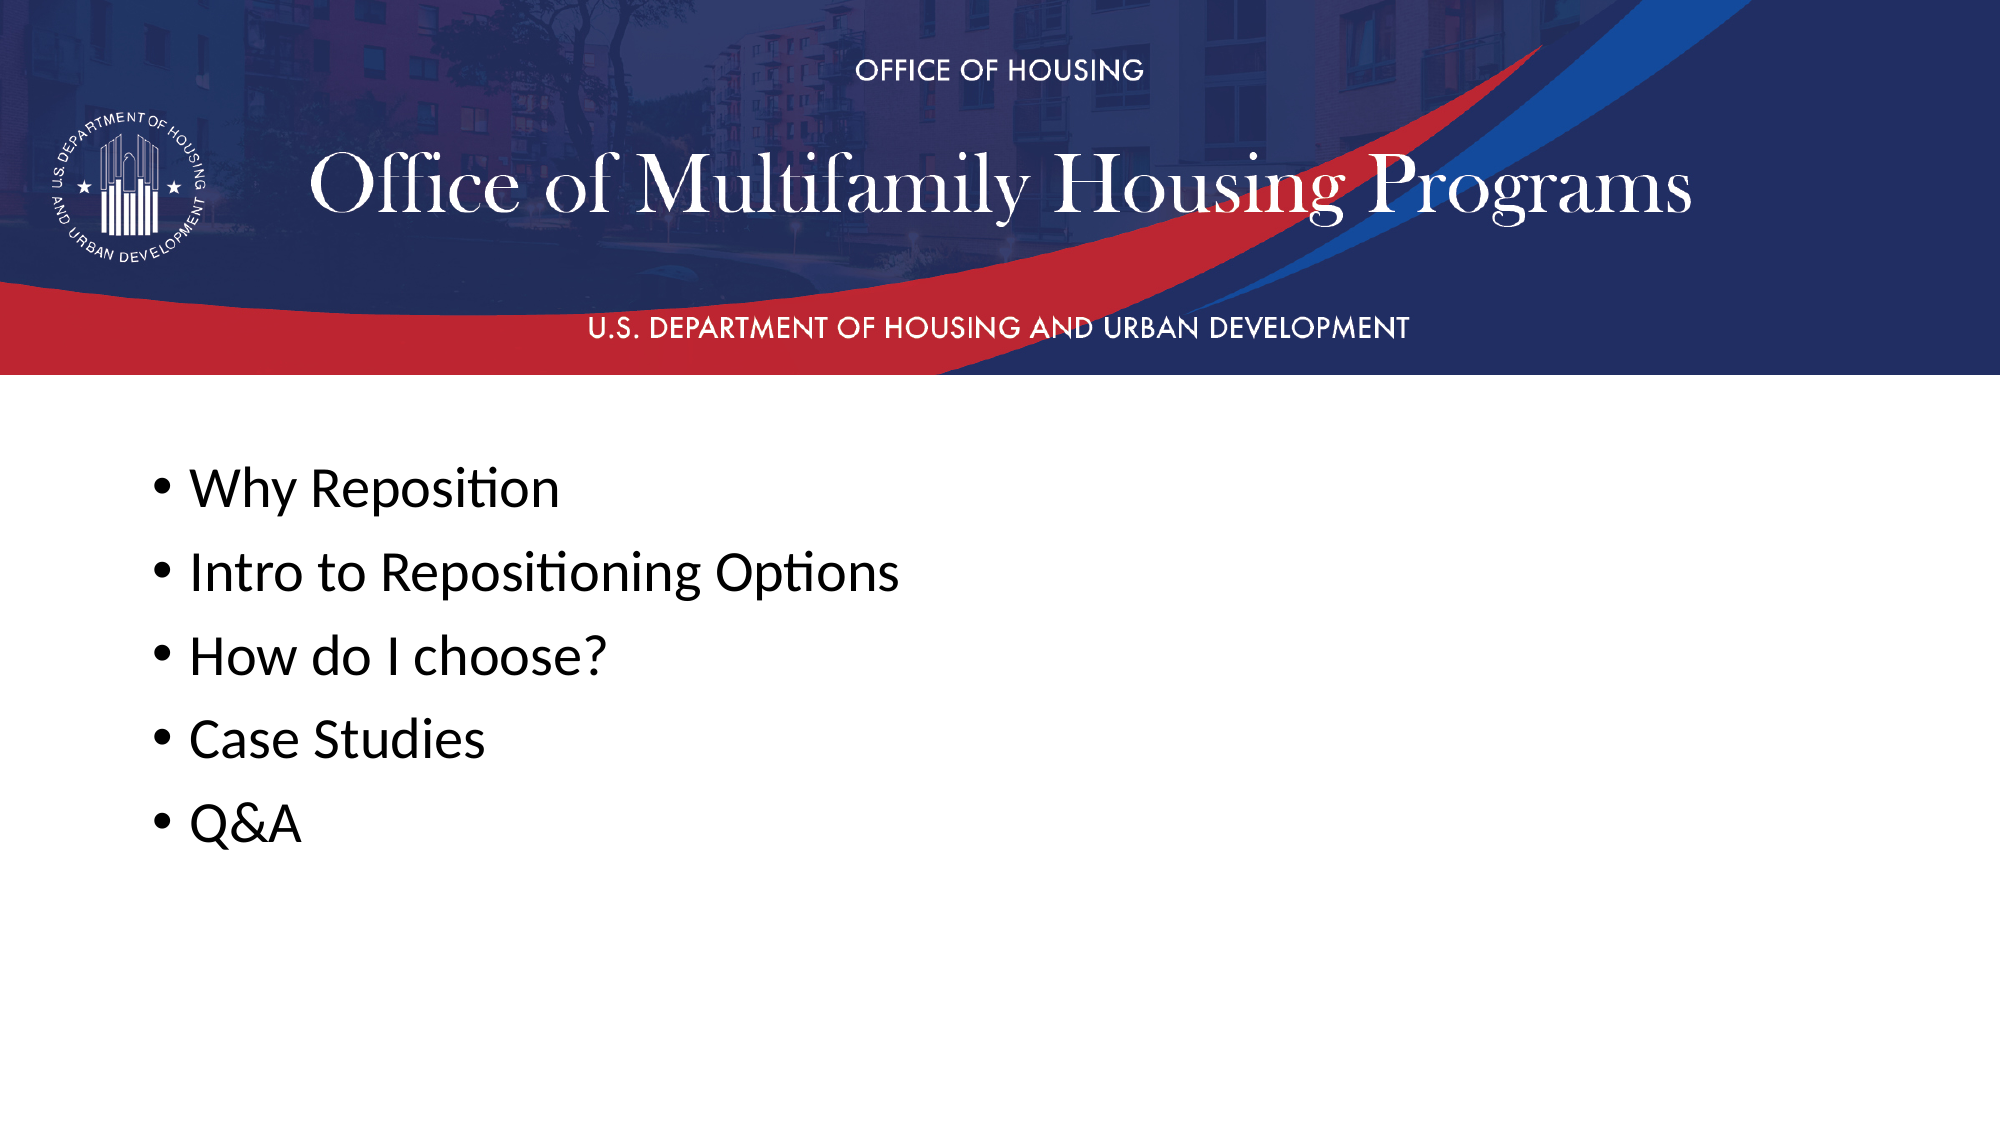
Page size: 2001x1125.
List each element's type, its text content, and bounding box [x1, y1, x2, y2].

list Why Reposition Intro to Repositioning Options How do I choose? Case Studies Q&A [137, 450, 1863, 1014]
picture [0, 0, 2000, 375]
